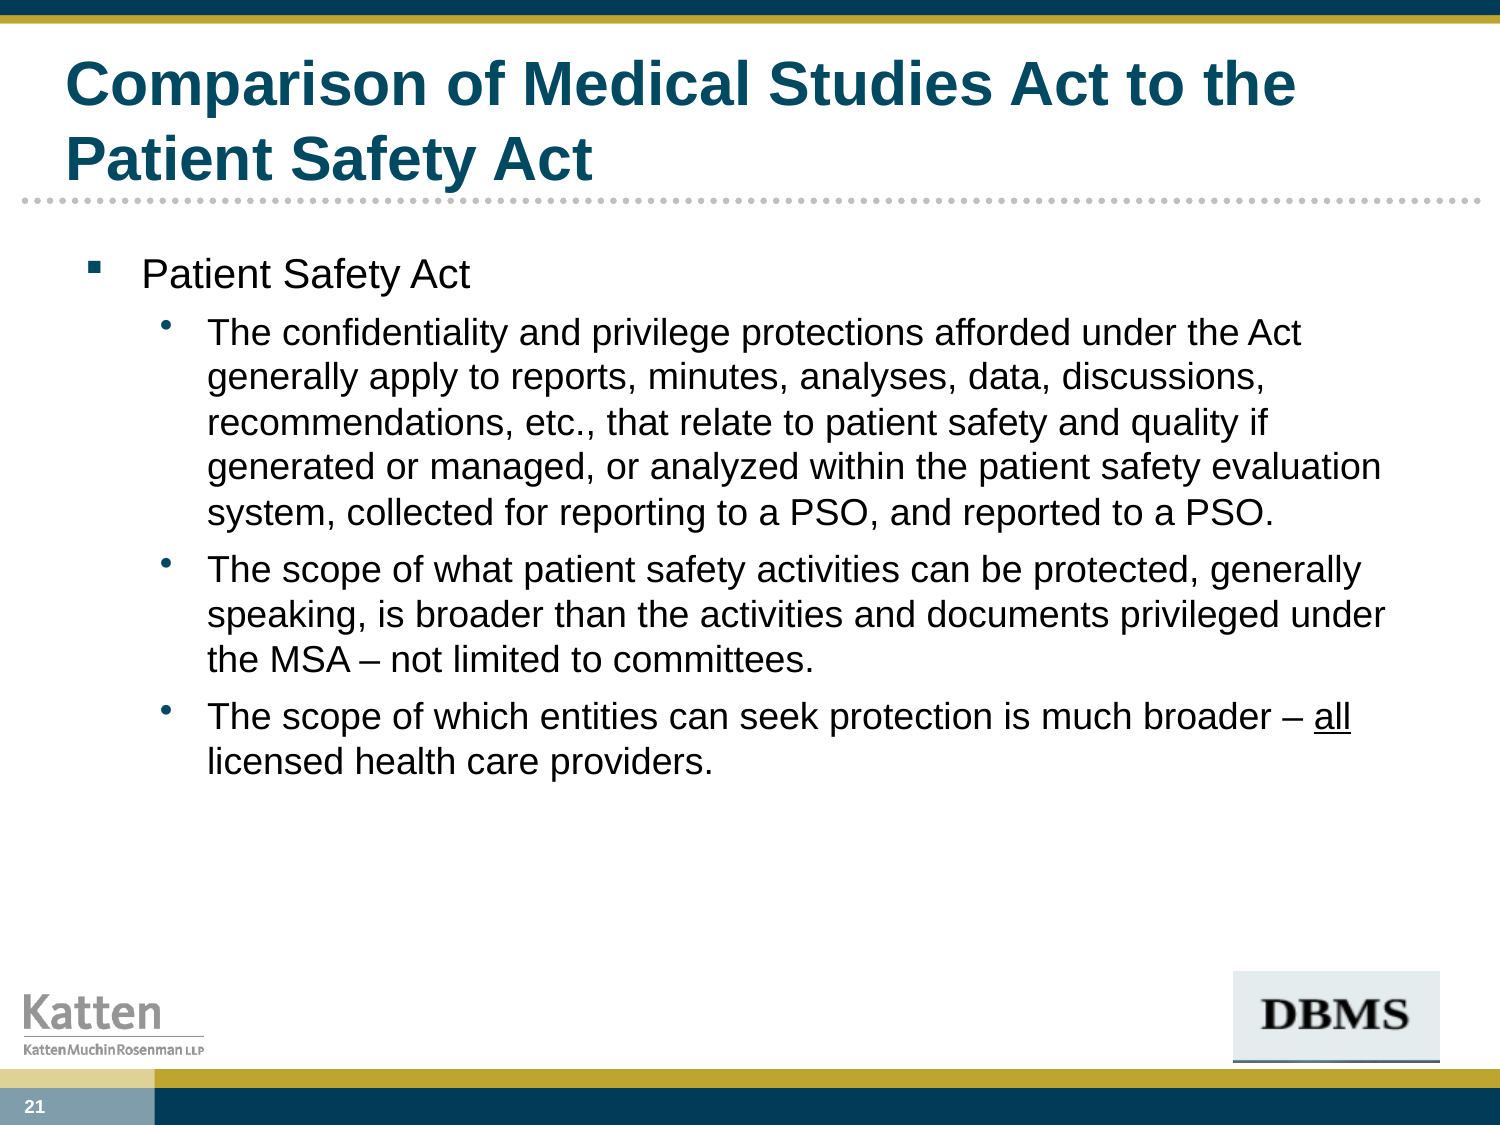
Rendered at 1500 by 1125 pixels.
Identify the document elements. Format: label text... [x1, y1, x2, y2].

list Patient Safety Act The confidentiality and privilege protections afforded under the Act generally apply to reports, minutes, analyses, data, discussions, recommendations, etc., that relate to patient safety and quality if generated or managed, or analyzed within the patient safety evaluation system, collected for reporting to a PSO, and reported to a PSO. The scope of what patient safety activities can be protected, generally speaking, is broader than the activities and documents privileged under the MSA – not limited to committees. The scope of which entities can seek protection is much broader – all licensed health care providers. [70, 239, 1452, 998]
title Comparison of Medical Studies Act to the Patient Safety Act [50, 62, 1437, 174]
picture [1233, 998, 1440, 1063]
picture [24, 994, 205, 1056]
